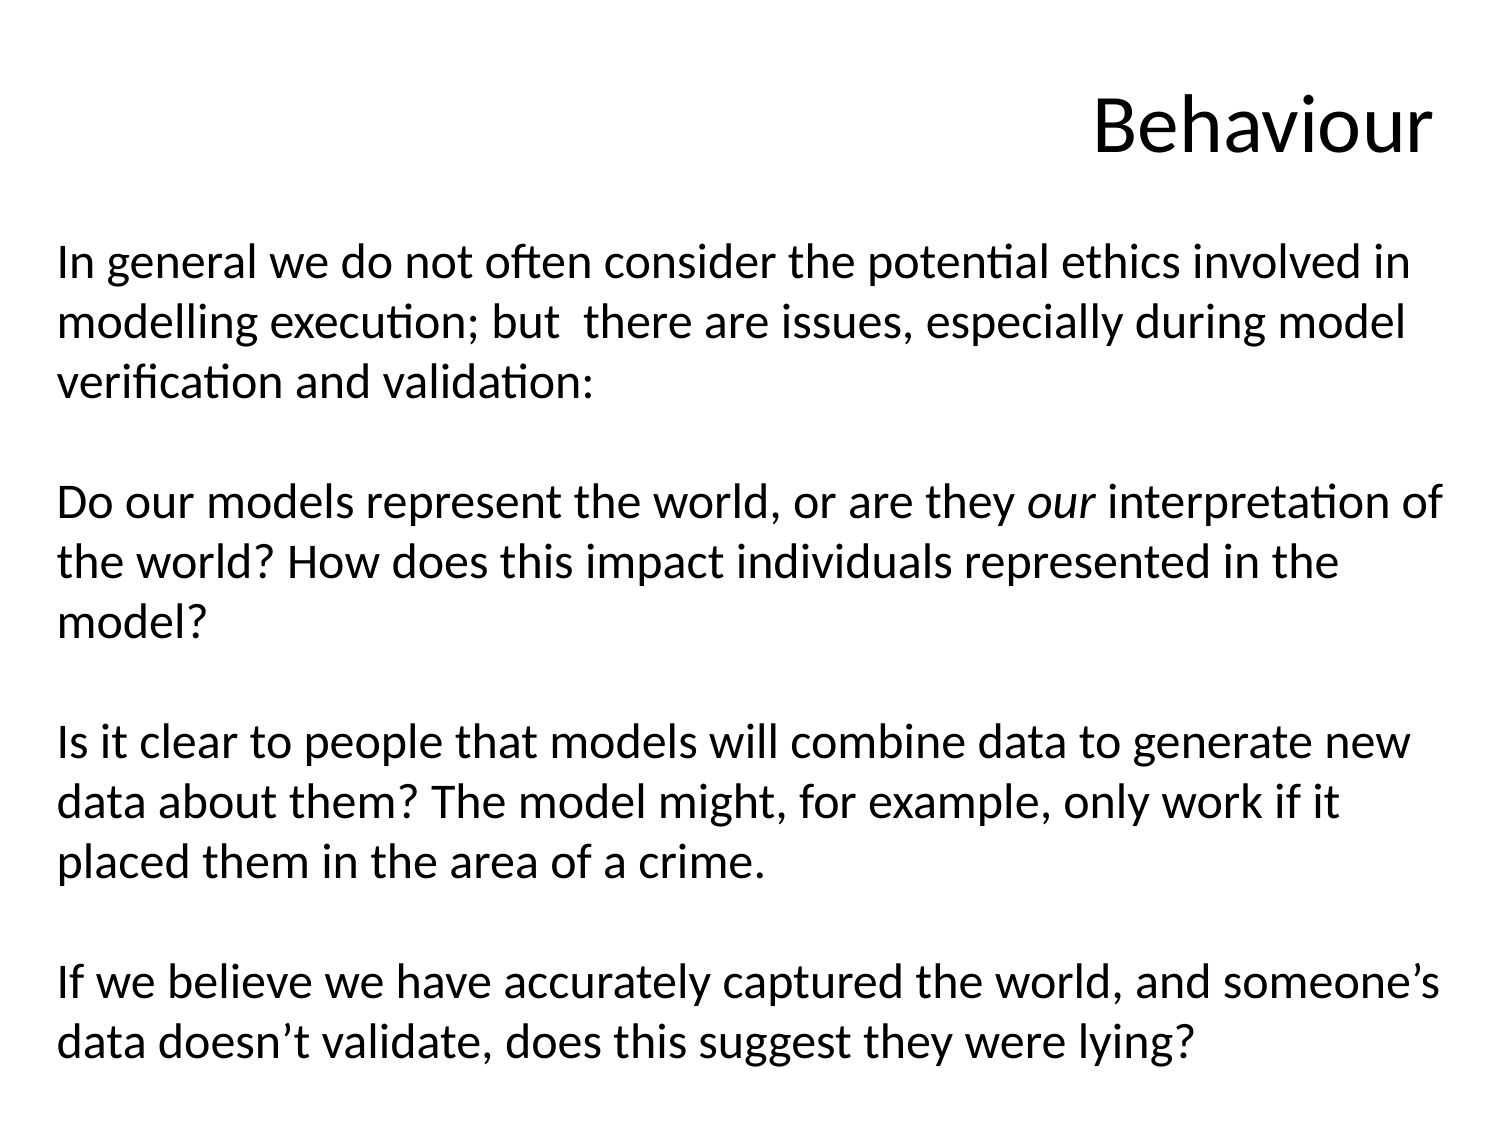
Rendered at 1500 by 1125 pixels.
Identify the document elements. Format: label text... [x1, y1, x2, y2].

title Behaviour [99, 24, 1450, 160]
text_box In general we do not often consider the potential ethics involved in modelling execution; but there are issues, especially during model verification and validation: Do our models represent the world, or are they our interpretation of the world? How does this impact individuals represented in the model? Is it clear to people that models will combine data to generate new data about them? The model might, for example, only work if it placed them in the area of a crime. If we believe we have accurately captured the world, and someone’s data doesn’t validate, does this suggest they were lying? [41, 160, 1471, 1125]
